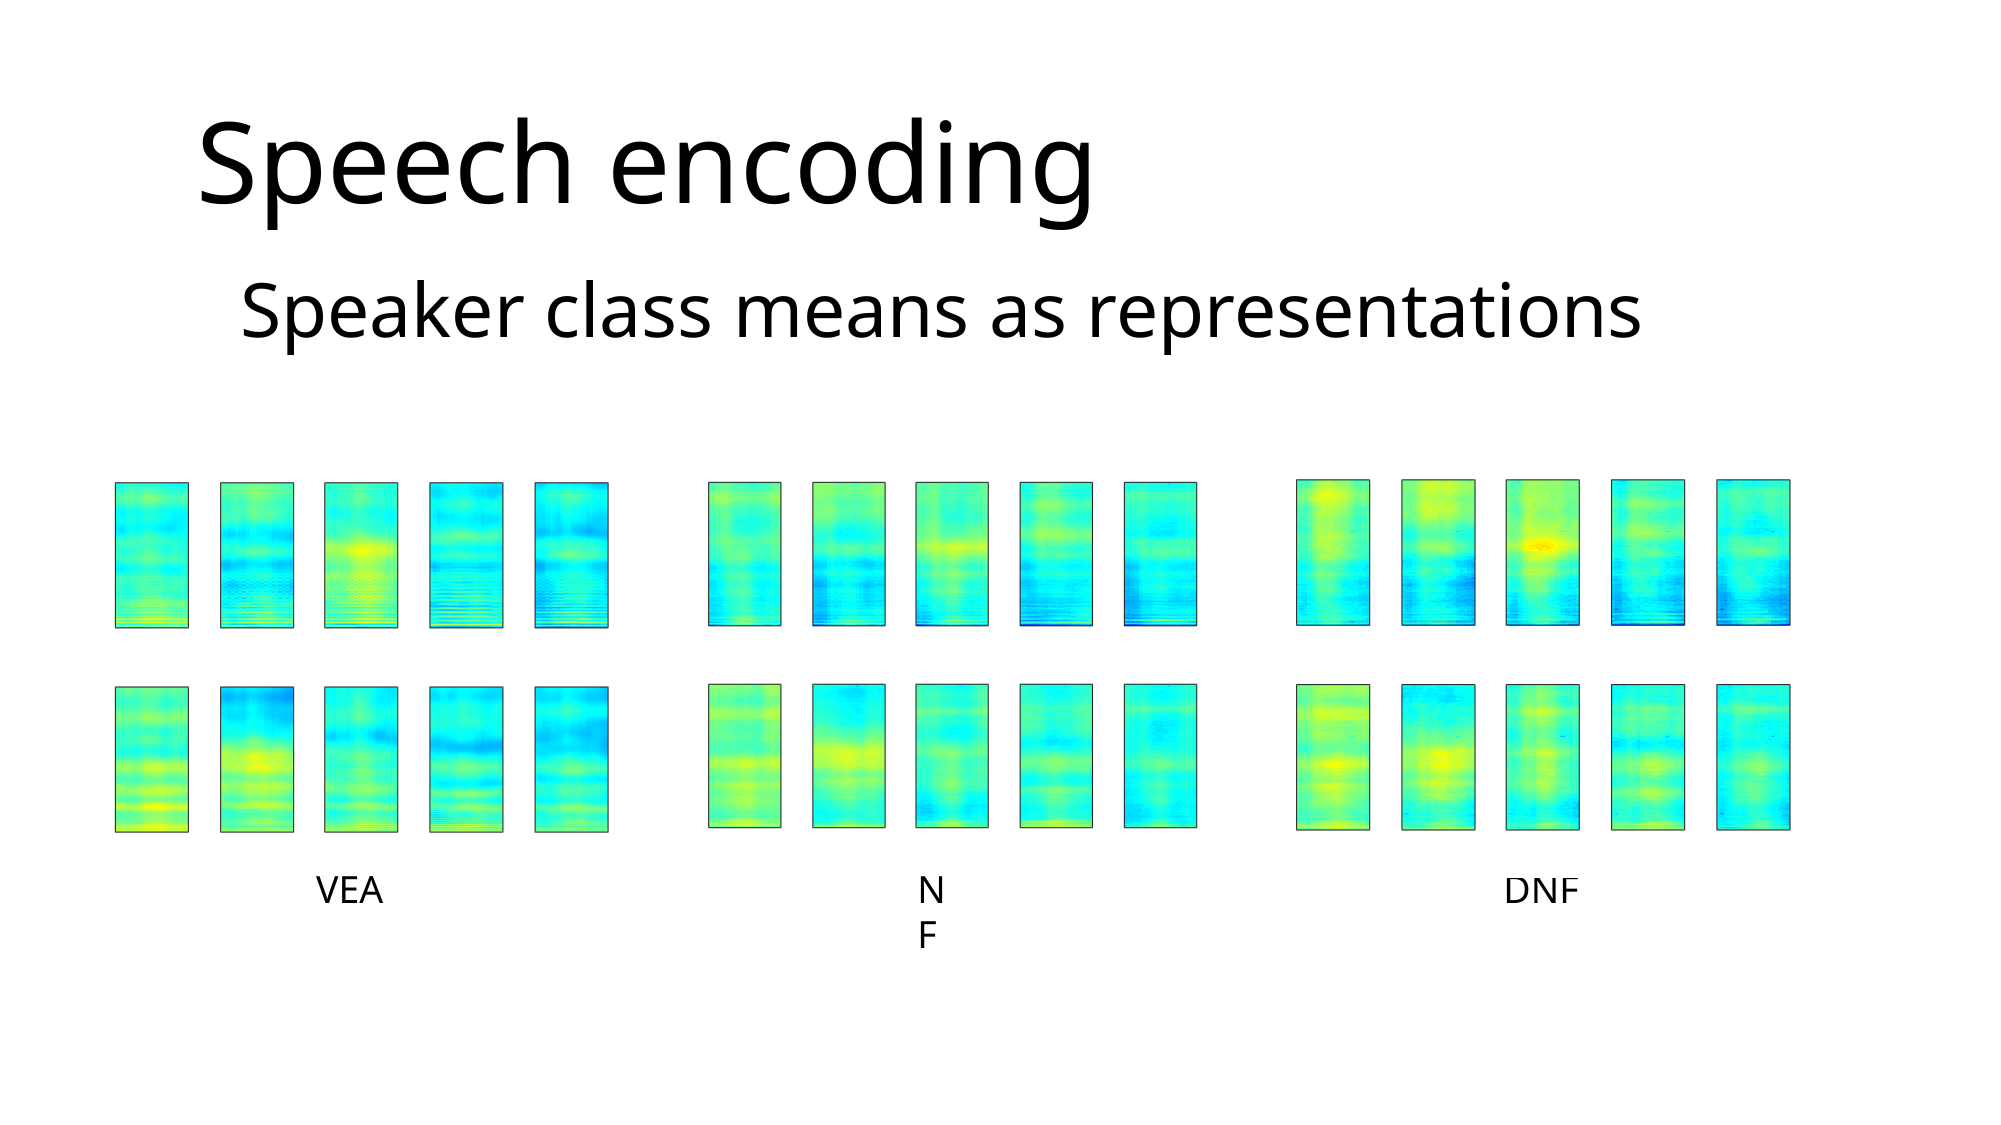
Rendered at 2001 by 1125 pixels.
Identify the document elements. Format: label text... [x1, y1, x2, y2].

text_box NF [902, 875, 979, 964]
subtitle Speaker class means as representations [225, 875, 1726, 1075]
title Speech encoding [181, 85, 1567, 236]
subtitle Speaker class means as representations [225, 254, 1726, 450]
picture [28, 447, 1854, 880]
text_box VEA [301, 880, 399, 919]
text_box DNF [1488, 878, 1594, 919]
